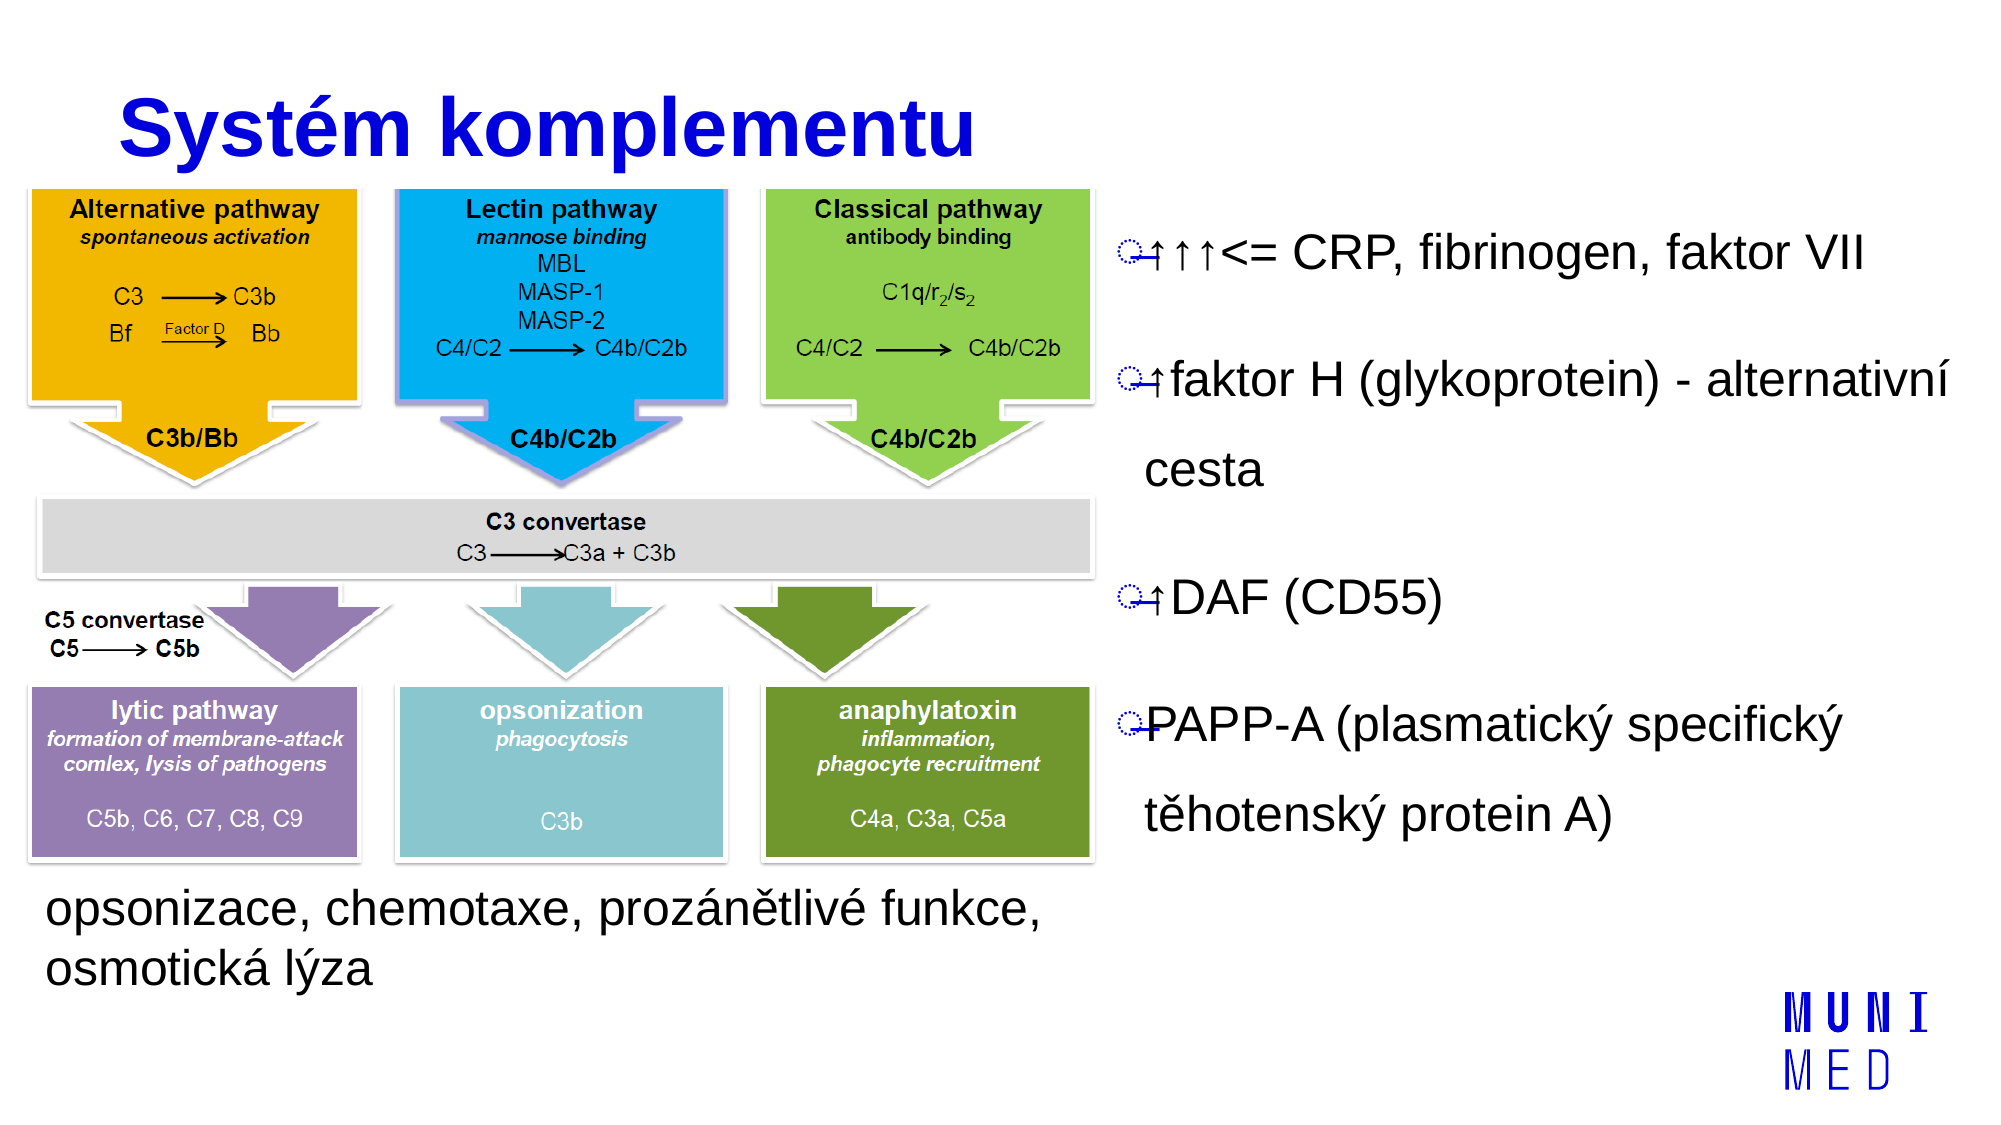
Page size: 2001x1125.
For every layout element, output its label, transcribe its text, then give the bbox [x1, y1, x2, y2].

picture [612, 205, 623, 217]
picture [641, 236, 645, 248]
picture [645, 205, 656, 223]
picture [637, 206, 641, 217]
picture [561, 430, 566, 447]
picture [468, 200, 480, 217]
picture [553, 205, 557, 223]
list ↑↑↑<= CRP, fibrinogen, faktor VII ↑faktor H (glykoprotein) - alternativní cesta ↑DAF (CD55) PAPP-A (plasmatický specifický těhotenský protein A) [1105, 189, 2000, 869]
picture [551, 434, 558, 446]
picture [16, 188, 1104, 869]
picture [603, 430, 607, 447]
picture [483, 205, 495, 216]
picture [589, 430, 600, 447]
picture [527, 234, 535, 243]
picture [511, 431, 521, 447]
picture [611, 229, 616, 243]
picture [608, 434, 615, 447]
picture [537, 205, 541, 217]
picture [531, 312, 535, 328]
title Systém komplementu [118, 90, 1883, 164]
picture [532, 430, 541, 447]
picture [531, 284, 535, 299]
picture [630, 234, 638, 243]
picture [569, 431, 574, 446]
picture [545, 430, 550, 447]
picture [562, 206, 566, 216]
text_box opsonizace, chemotaxe, prozánětlivé funkce, osmotická lýza [30, 877, 1089, 1003]
